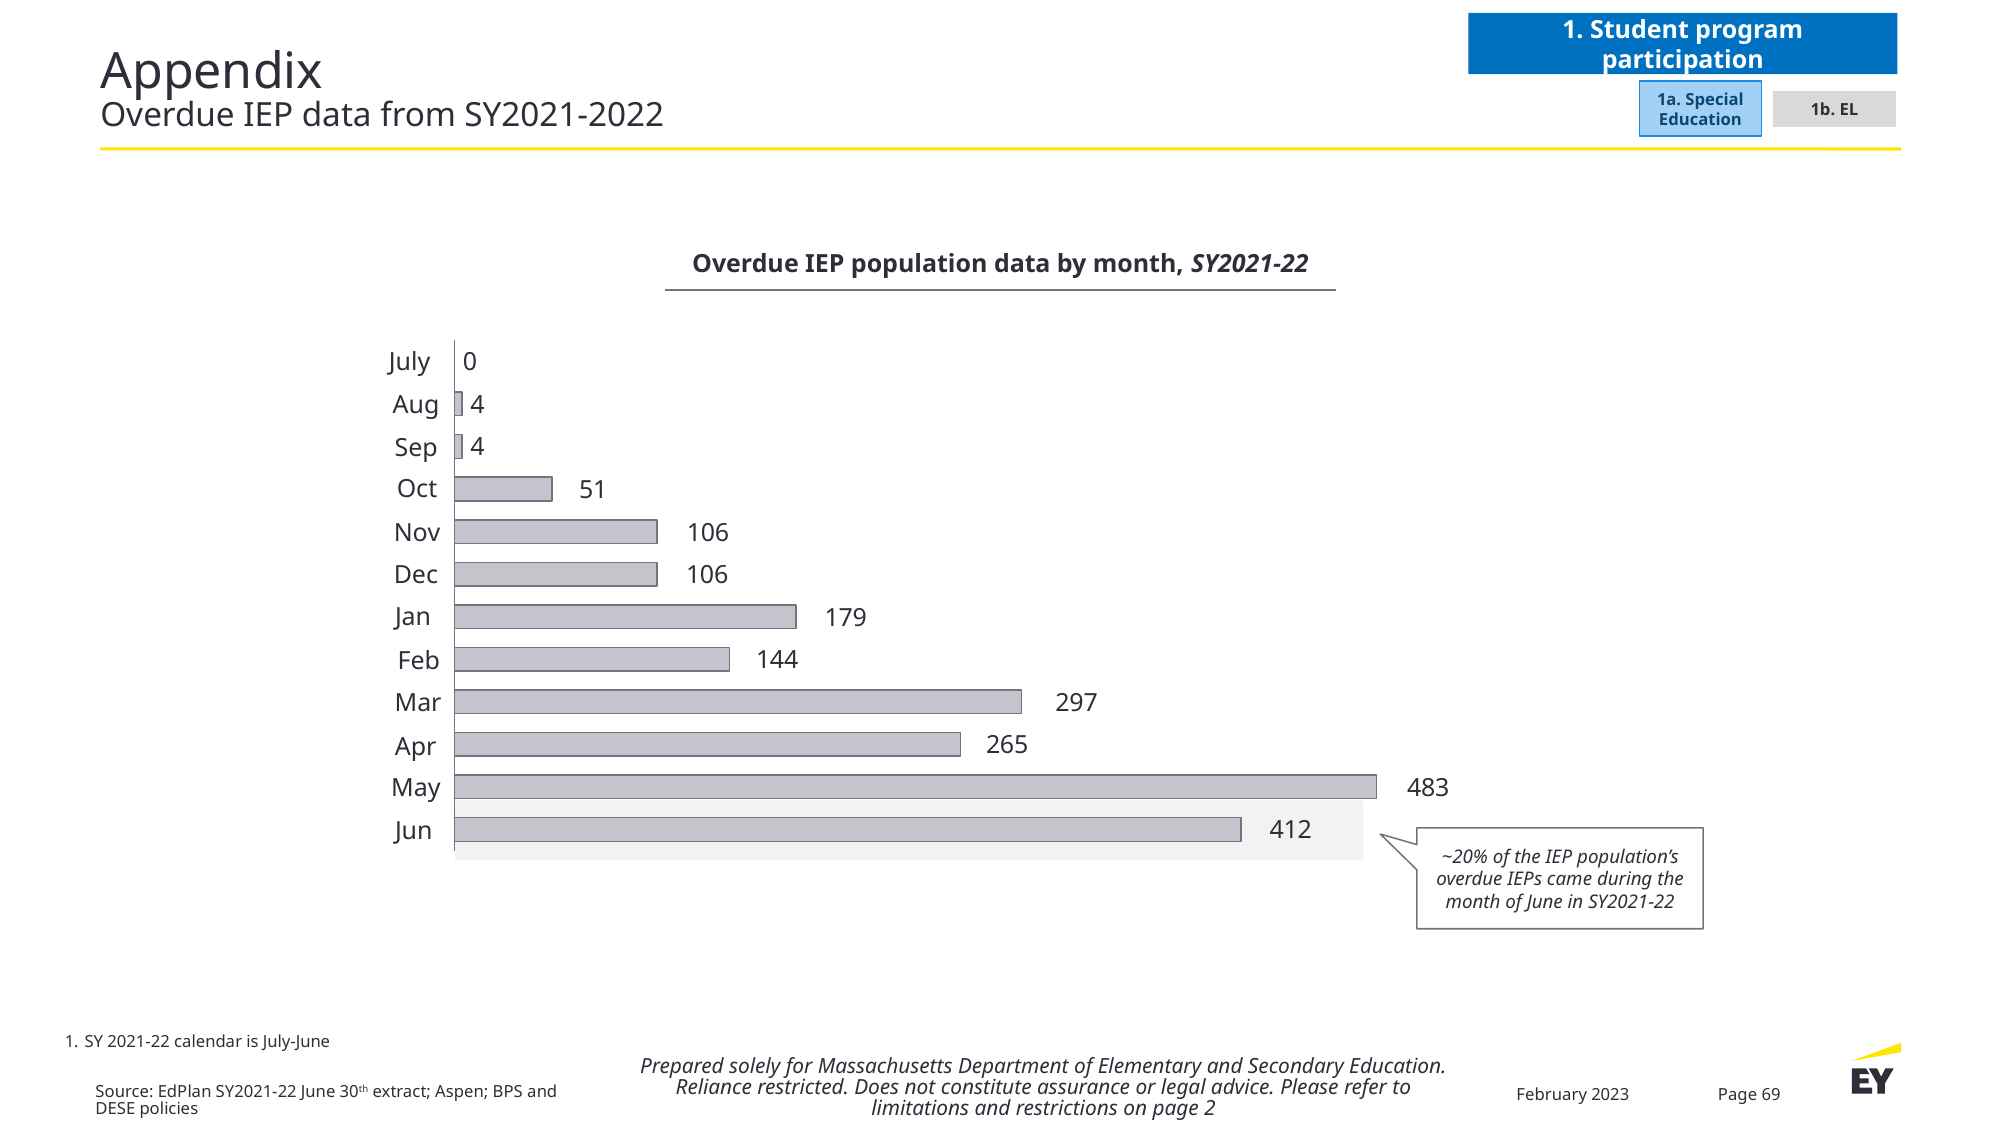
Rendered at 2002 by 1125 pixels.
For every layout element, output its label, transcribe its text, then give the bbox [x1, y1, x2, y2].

title Appendix Overdue IEP data from SY2021-2022 [100, 48, 1901, 146]
text_box SY 2021-22 calendar is July-June [64, 998, 456, 1051]
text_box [388, 326, 1704, 929]
text_box Prepared solely for Massachusetts Department of Elementary and Secondary Education. Reliance restricted. Does not constitute assurance or legal advice. Please refer to limitations and restrictions on page 2 [630, 1050, 1457, 1120]
text_box Source: EdPlan SY2021-22 June 30th extract; Aspen; BPS and DESE policies [95, 1084, 570, 1119]
text_box 1a. Special Education [1637, 79, 1764, 138]
slide_number Page 69 [1703, 1076, 1812, 1106]
text_box Overdue IEP population data by month, SY2021-22 [663, 246, 1338, 292]
text_box 1. Student program participation [1466, 11, 1899, 76]
text_box 1b. EL [1772, 89, 1898, 128]
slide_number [1501, 1076, 1687, 1106]
